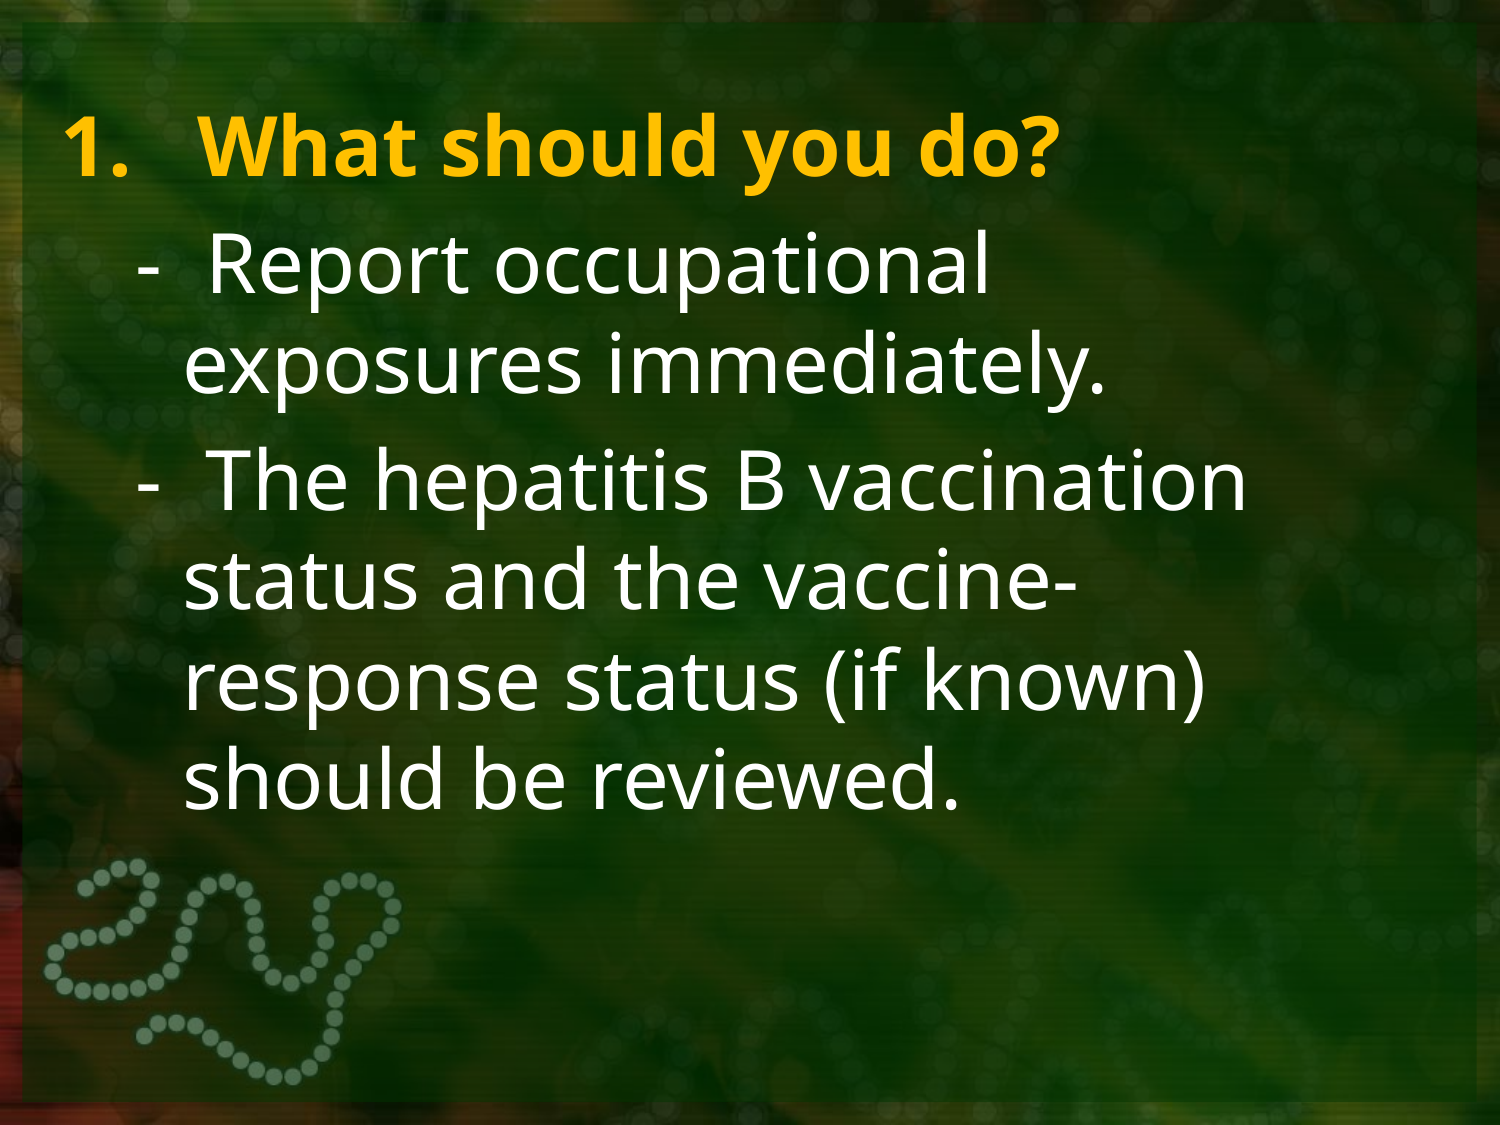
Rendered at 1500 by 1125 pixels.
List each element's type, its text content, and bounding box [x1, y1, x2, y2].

picture [0, 0, 1500, 1125]
list 1. What should you do? - Report occupational exposures immediately. - The hepatitis B vaccination status and the vaccine-response status (if known) should be reviewed. [45, 85, 1396, 829]
